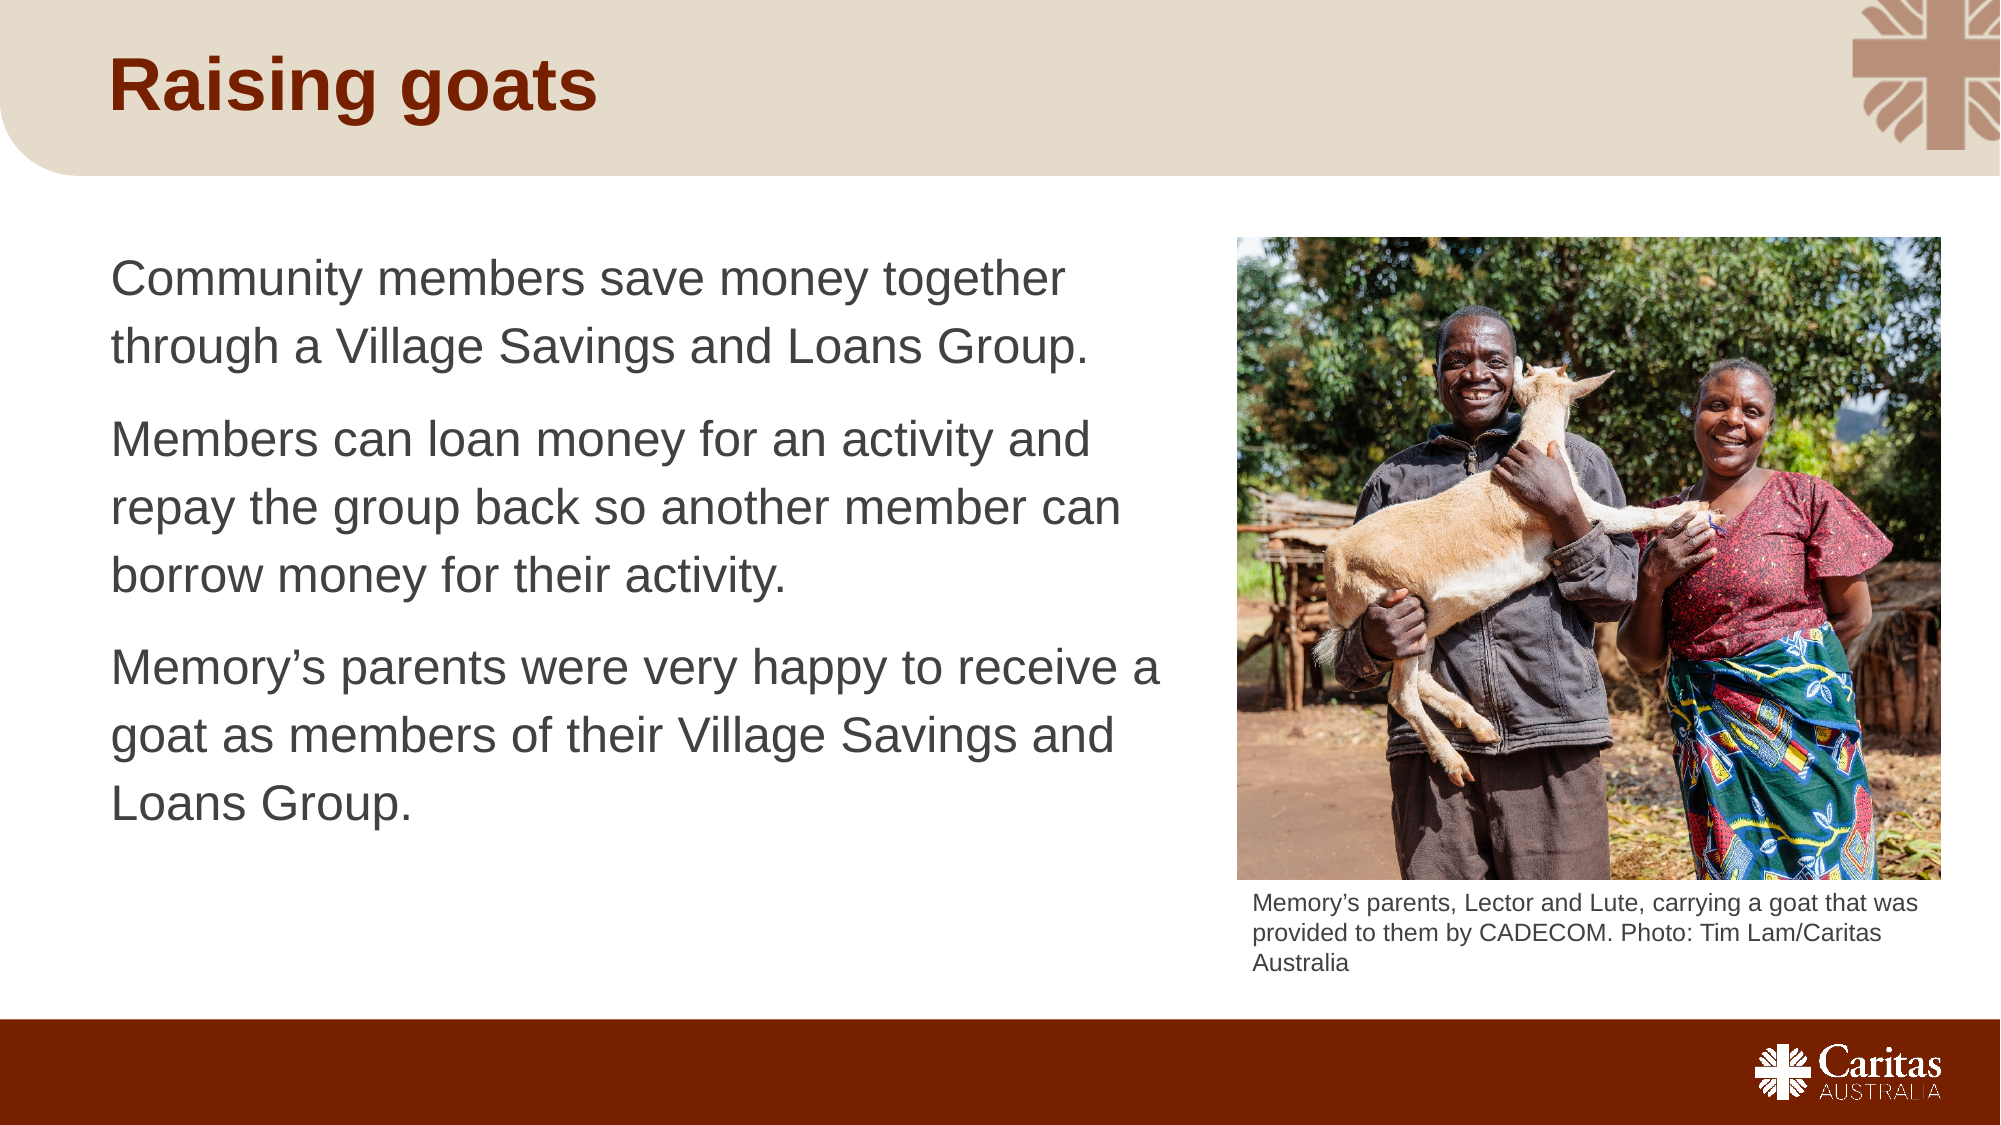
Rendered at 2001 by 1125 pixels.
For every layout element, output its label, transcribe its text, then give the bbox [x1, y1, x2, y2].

picture [1237, 237, 1941, 880]
list Memory’s parents, Lector and Lute, carrying a goat that was provided to them by CADECOM. Photo: Tim Lam/Caritas Australia [1237, 886, 1941, 966]
picture [1755, 1044, 1941, 1100]
list Community members save money together through a Village Savings and Loans Group. Members can loan money for an activity and repay the group back so another member can borrow money for their activity. Memory’s parents were very happy to receive a goat as members of their Village Savings and Loans Group. [95, 230, 1182, 976]
title Raising goats [94, 27, 1784, 148]
